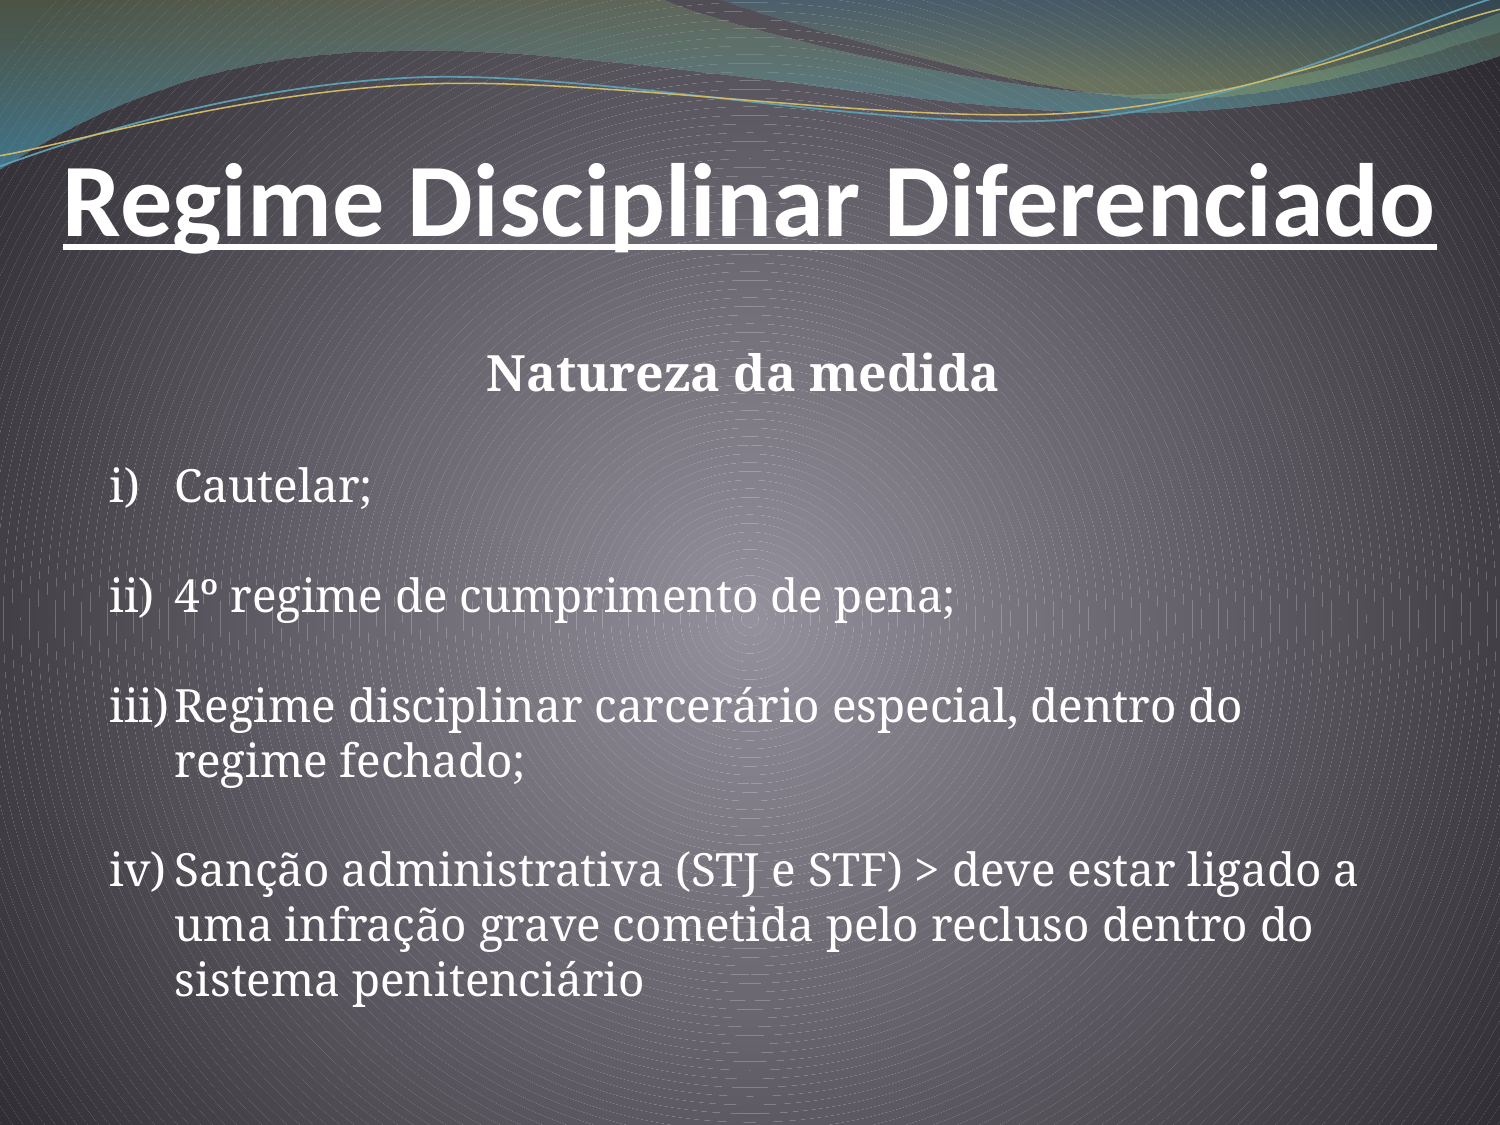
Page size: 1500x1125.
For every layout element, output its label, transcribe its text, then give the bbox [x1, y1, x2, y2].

text_box Regime Disciplinar Diferenciado [0, 125, 1500, 258]
text_box Natureza da medida Cautelar; 4º regime de cumprimento de pena; Regime disciplinar carcerário especial, dentro do regime fechado; Sanção administrativa (STJ e STF) > deve estar ligado a uma infração grave cometida pelo recluso dentro do sistema penitenciário [94, 278, 1406, 1125]
